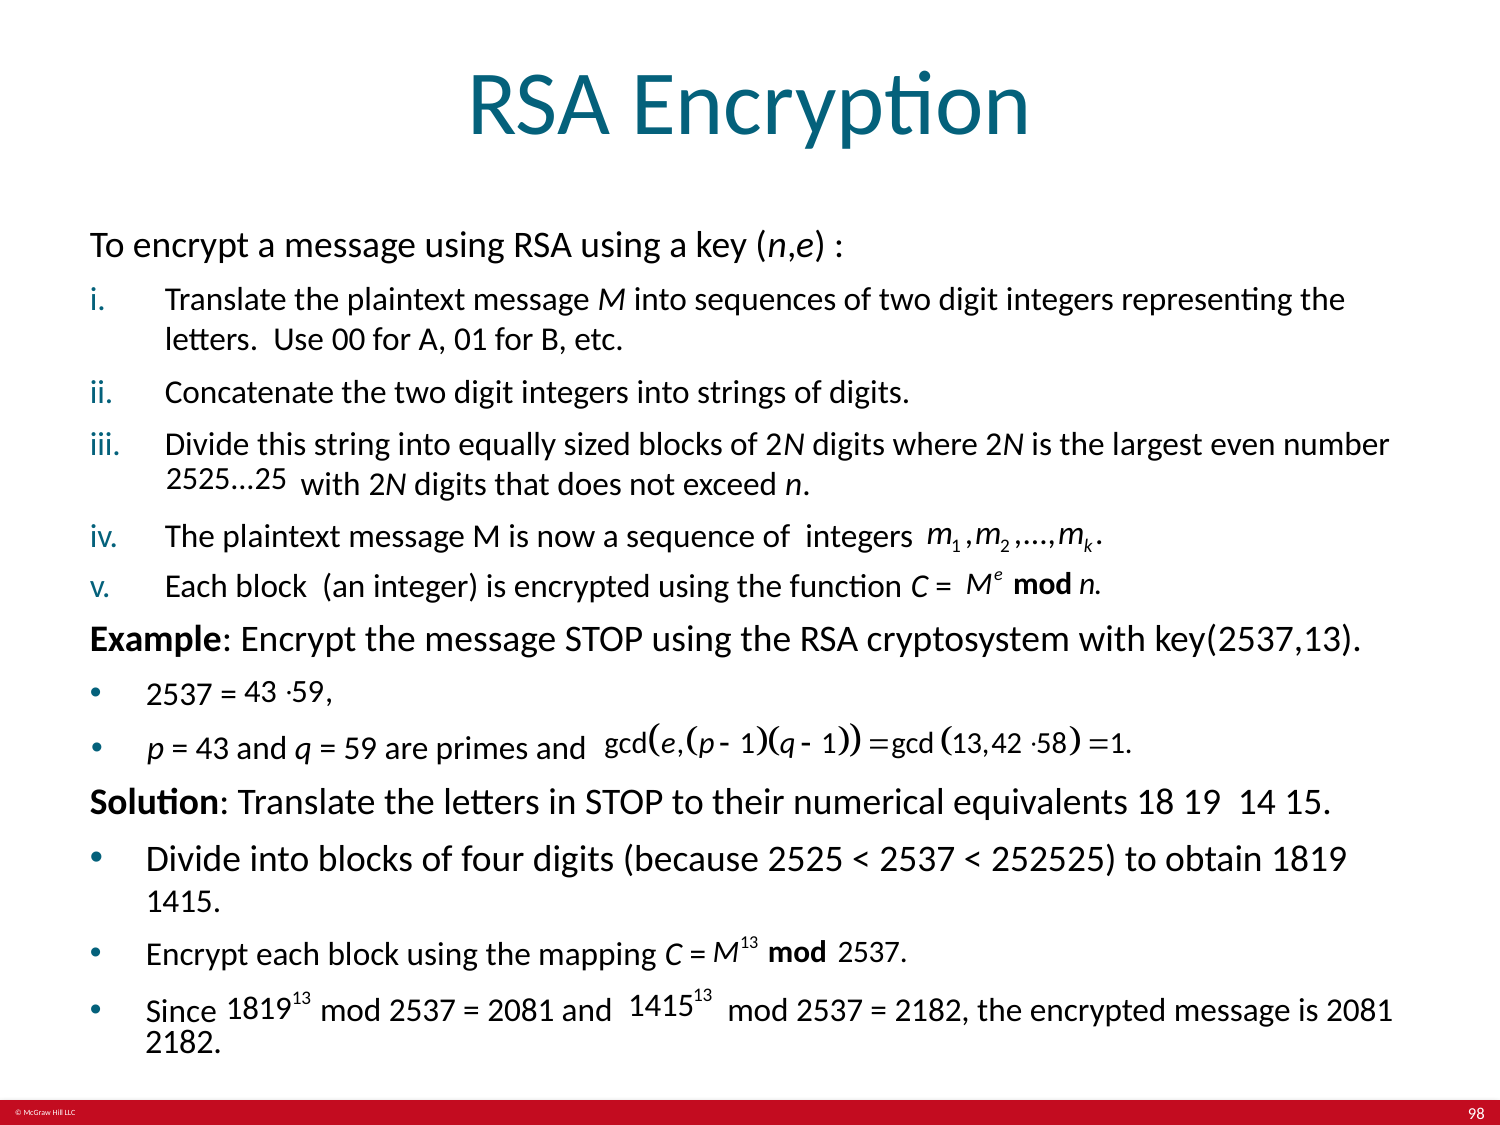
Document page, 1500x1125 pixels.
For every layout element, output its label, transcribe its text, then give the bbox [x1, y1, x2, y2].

list mod 2537 = 2182, the encrypted message is 2081 [712, 980, 1438, 1043]
list Each block (an integer) is encrypted using the function C = [75, 556, 956, 606]
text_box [239, 674, 338, 714]
list Solution: Translate the letters in STOP to their numerical equivalents 18 19 14 15. Divide into blocks of four digits (because 2525 < 2537 < 252525) to obtain 1819 1415. Encrypt each block using the mapping C = [75, 769, 1375, 981]
list with 2N digits that does not exceed n. [285, 454, 849, 506]
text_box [624, 980, 719, 1025]
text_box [222, 983, 317, 1028]
list mod 2537 = 2081 and [305, 980, 706, 1044]
list To encrypt a message using RSA using a key (n,e) : Translate the plaintext message M into sequences of two digit integers representing the letters. Use 00 for A, 01 for B, etc. Concatenate the two digit integers into strings of digits. Divide this string into equally sized blocks of 2N digits where 2N is the largest even number [75, 212, 1425, 525]
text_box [599, 719, 1138, 772]
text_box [921, 510, 1109, 562]
text_box 98 [1424, 1099, 1500, 1125]
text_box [708, 928, 913, 979]
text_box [141, 1025, 228, 1063]
title RSA Encryption [0, 0, 1500, 195]
list p = 43 and q = 59 are primes and [76, 719, 598, 769]
list Since [75, 981, 223, 1032]
list Example: Encrypt the message STOP using the RSA cryptosystem with key(2537,13). 2537 = [75, 606, 1425, 757]
list The plaintext message M is now a sequence of integers [75, 506, 1013, 556]
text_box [961, 560, 1107, 611]
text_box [162, 462, 292, 498]
